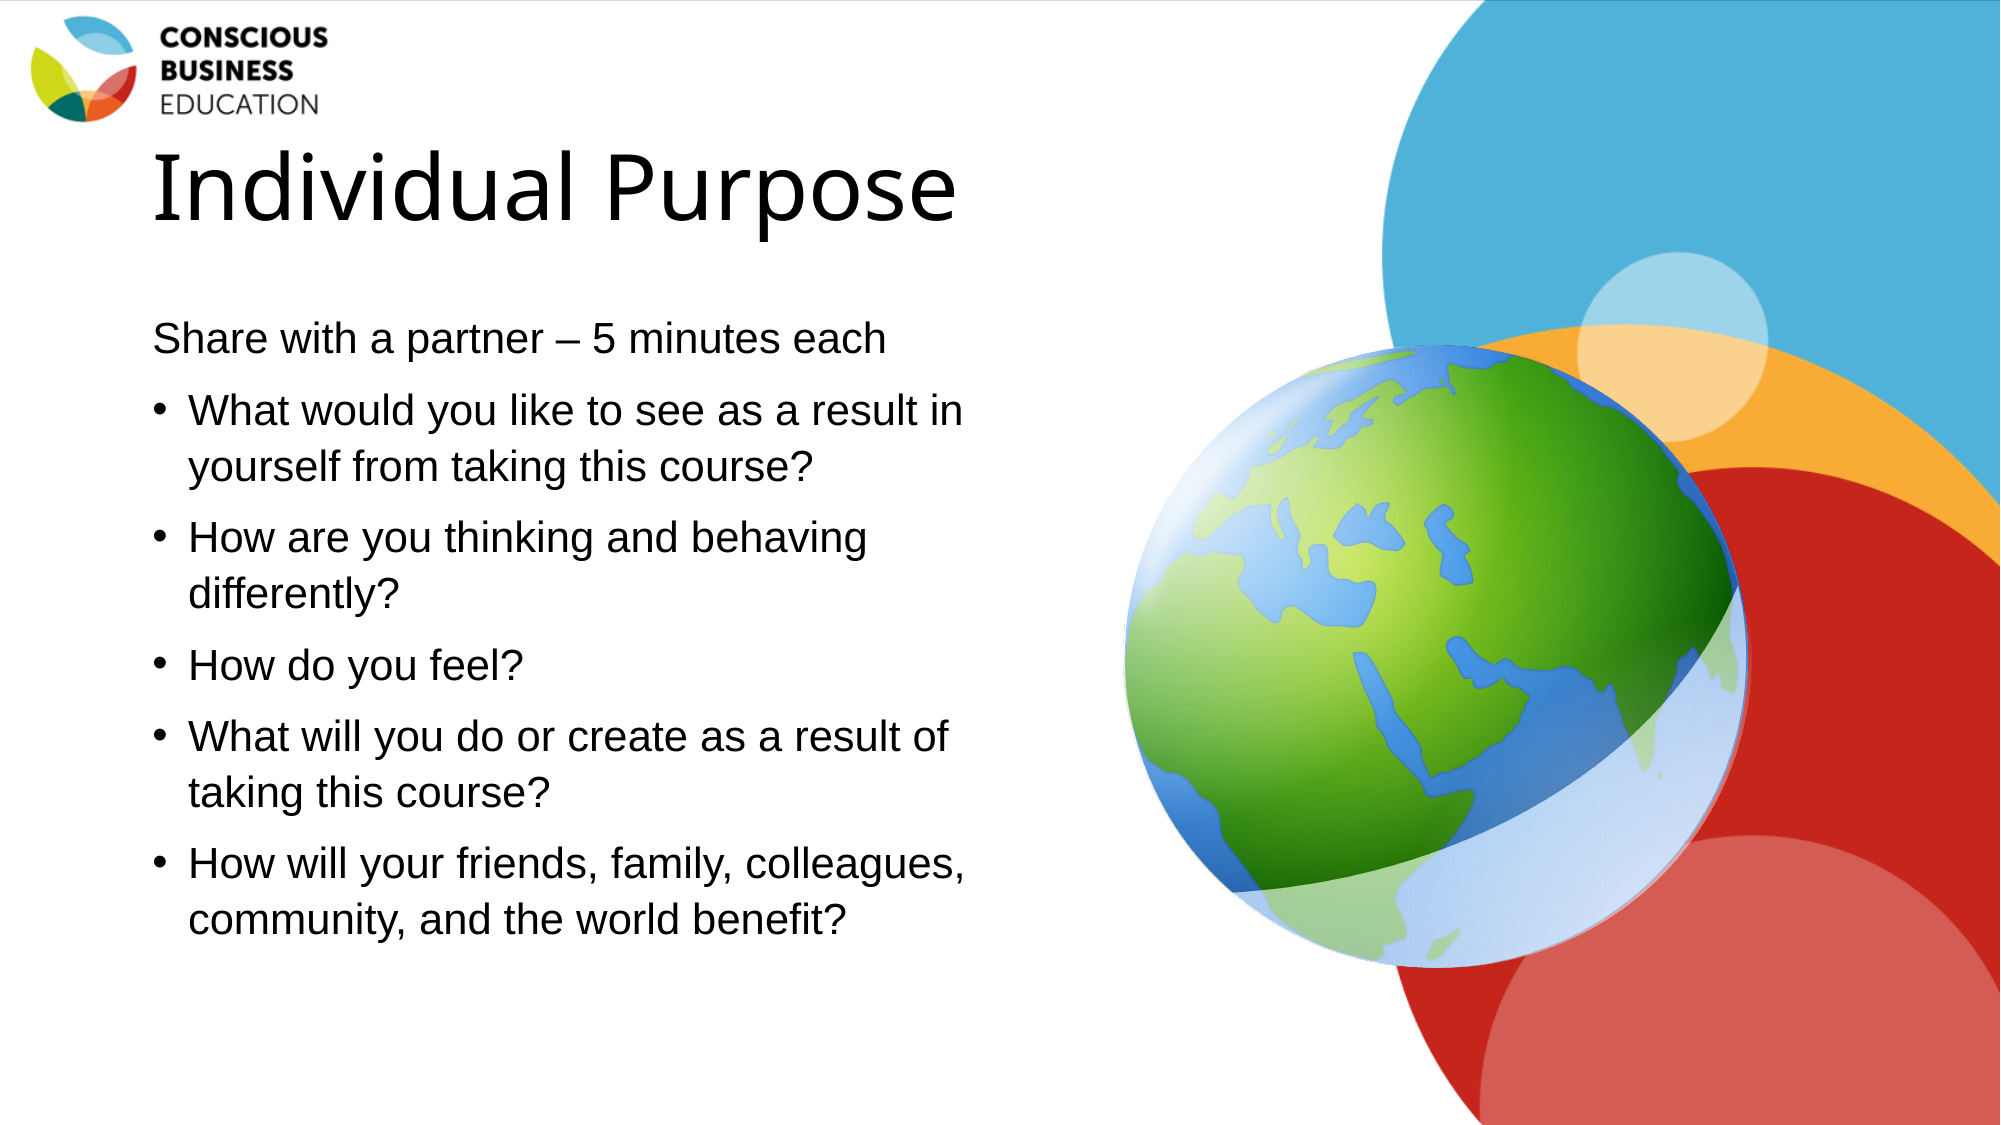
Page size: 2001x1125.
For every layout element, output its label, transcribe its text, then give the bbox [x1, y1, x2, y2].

title Individual Purpose [137, 82, 1863, 300]
picture [0, 0, 2000, 1125]
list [1123, 345, 1752, 968]
list Share with a partner – 5 minutes each What would you like to see as a result in yourself from taking this course? How are you thinking and behaving differently? How do you feel? What will you do or create as a result of taking this course? How will your friends, family, colleagues, community, and the world benefit? [137, 299, 988, 1014]
